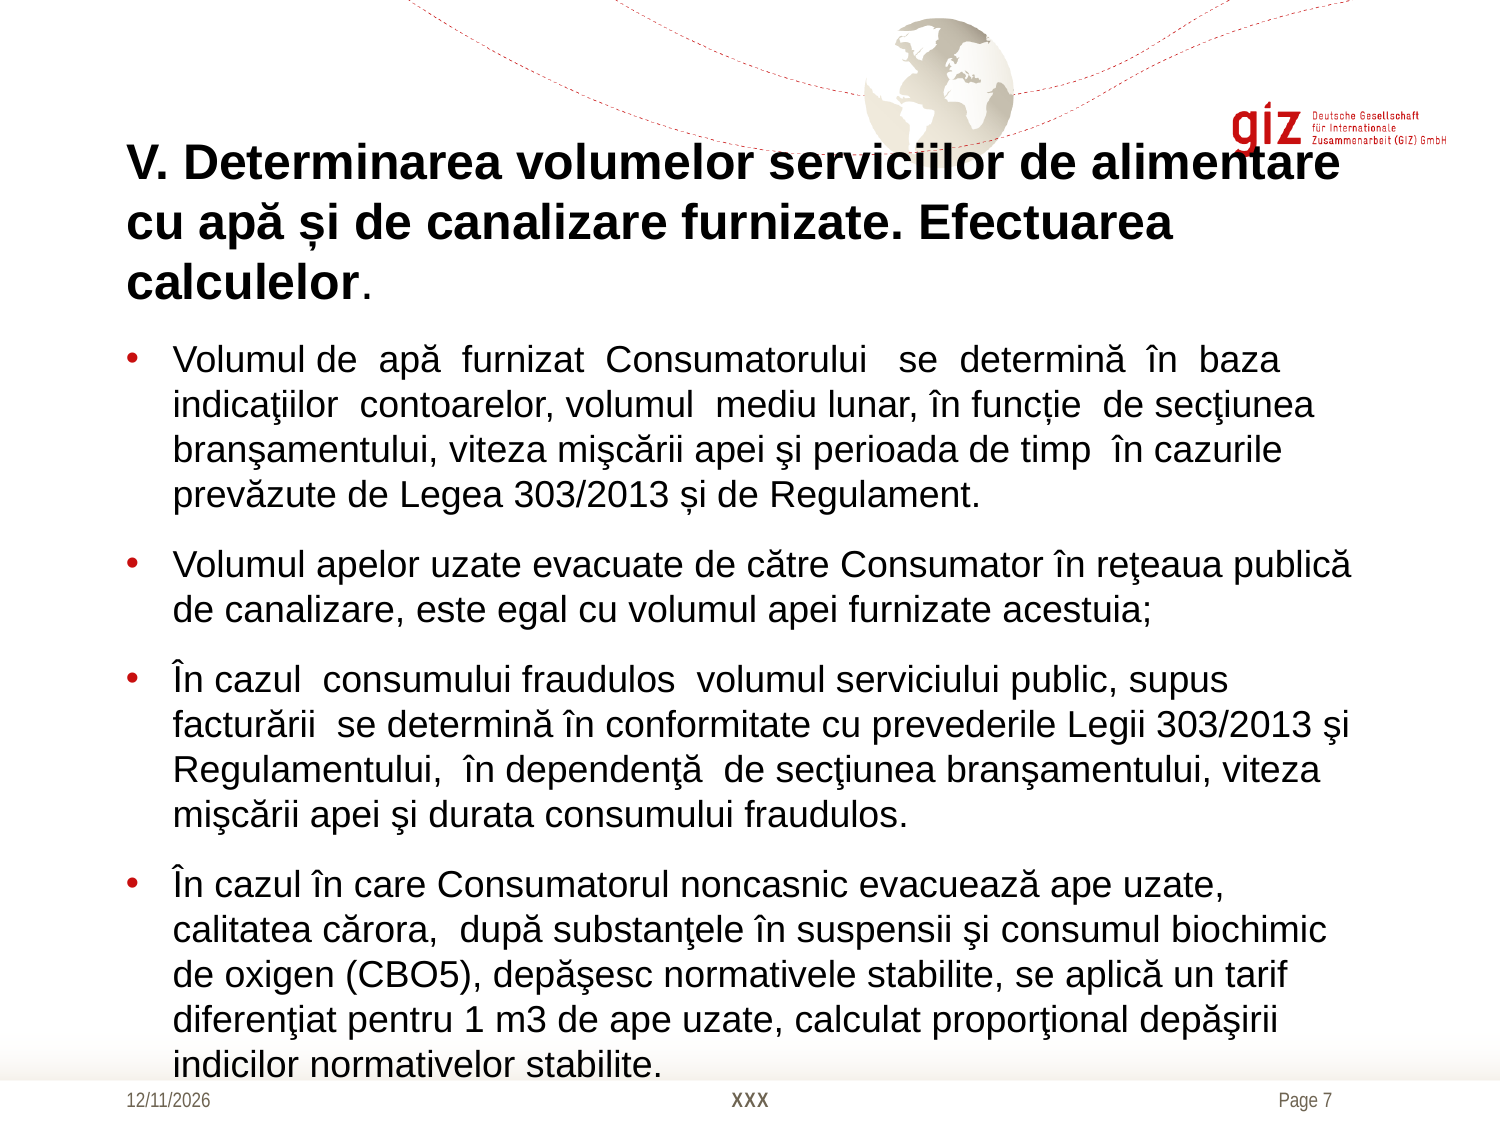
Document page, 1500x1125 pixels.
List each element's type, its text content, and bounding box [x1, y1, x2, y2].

title V. Determinarea volumelor serviciilor de alimentare cu apă și de canalizare furnizate. Efectuarea calculelor. [111, 121, 1388, 352]
picture [0, 0, 1500, 184]
footer XXX [469, 1079, 1031, 1121]
list Volumul de apă furnizat Consumatorului se determină în baza indicaţiilor contoarelor, volumul mediu lunar, în funcție de secţiunea branşamentului, viteza mişcării apei şi perioada de timp în cazurile prevăzute de Legea 303/2013 și de Regulament. Volumul apelor uzate evacuate de către Consumator în reţeaua publică de canalizare, este egal cu volumul apei furnizate acestuia; În cazul consumului fraudulos volumul serviciului public, supus facturării se determină în conformitate cu prevederile Legii 303/2013 şi Regulamentului, în dependenţă de secţiunea branşamentului, viteza mişcării apei şi durata consumului fraudulos. În cazul în care Consumatorul noncasnic evacuează ape uzate, calitatea cărora, după substanţele în suspensii şi consumul biochimic de oxigen (CBO5), depăşesc normativele stabilite, se aplică un tarif diferenţiat pentru 1 m3 de ape uzate, calculat proporţional depăşirii indicilor normativelor stabilite. [110, 327, 1387, 954]
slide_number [111, 1079, 325, 1121]
picture [0, 959, 1500, 1081]
